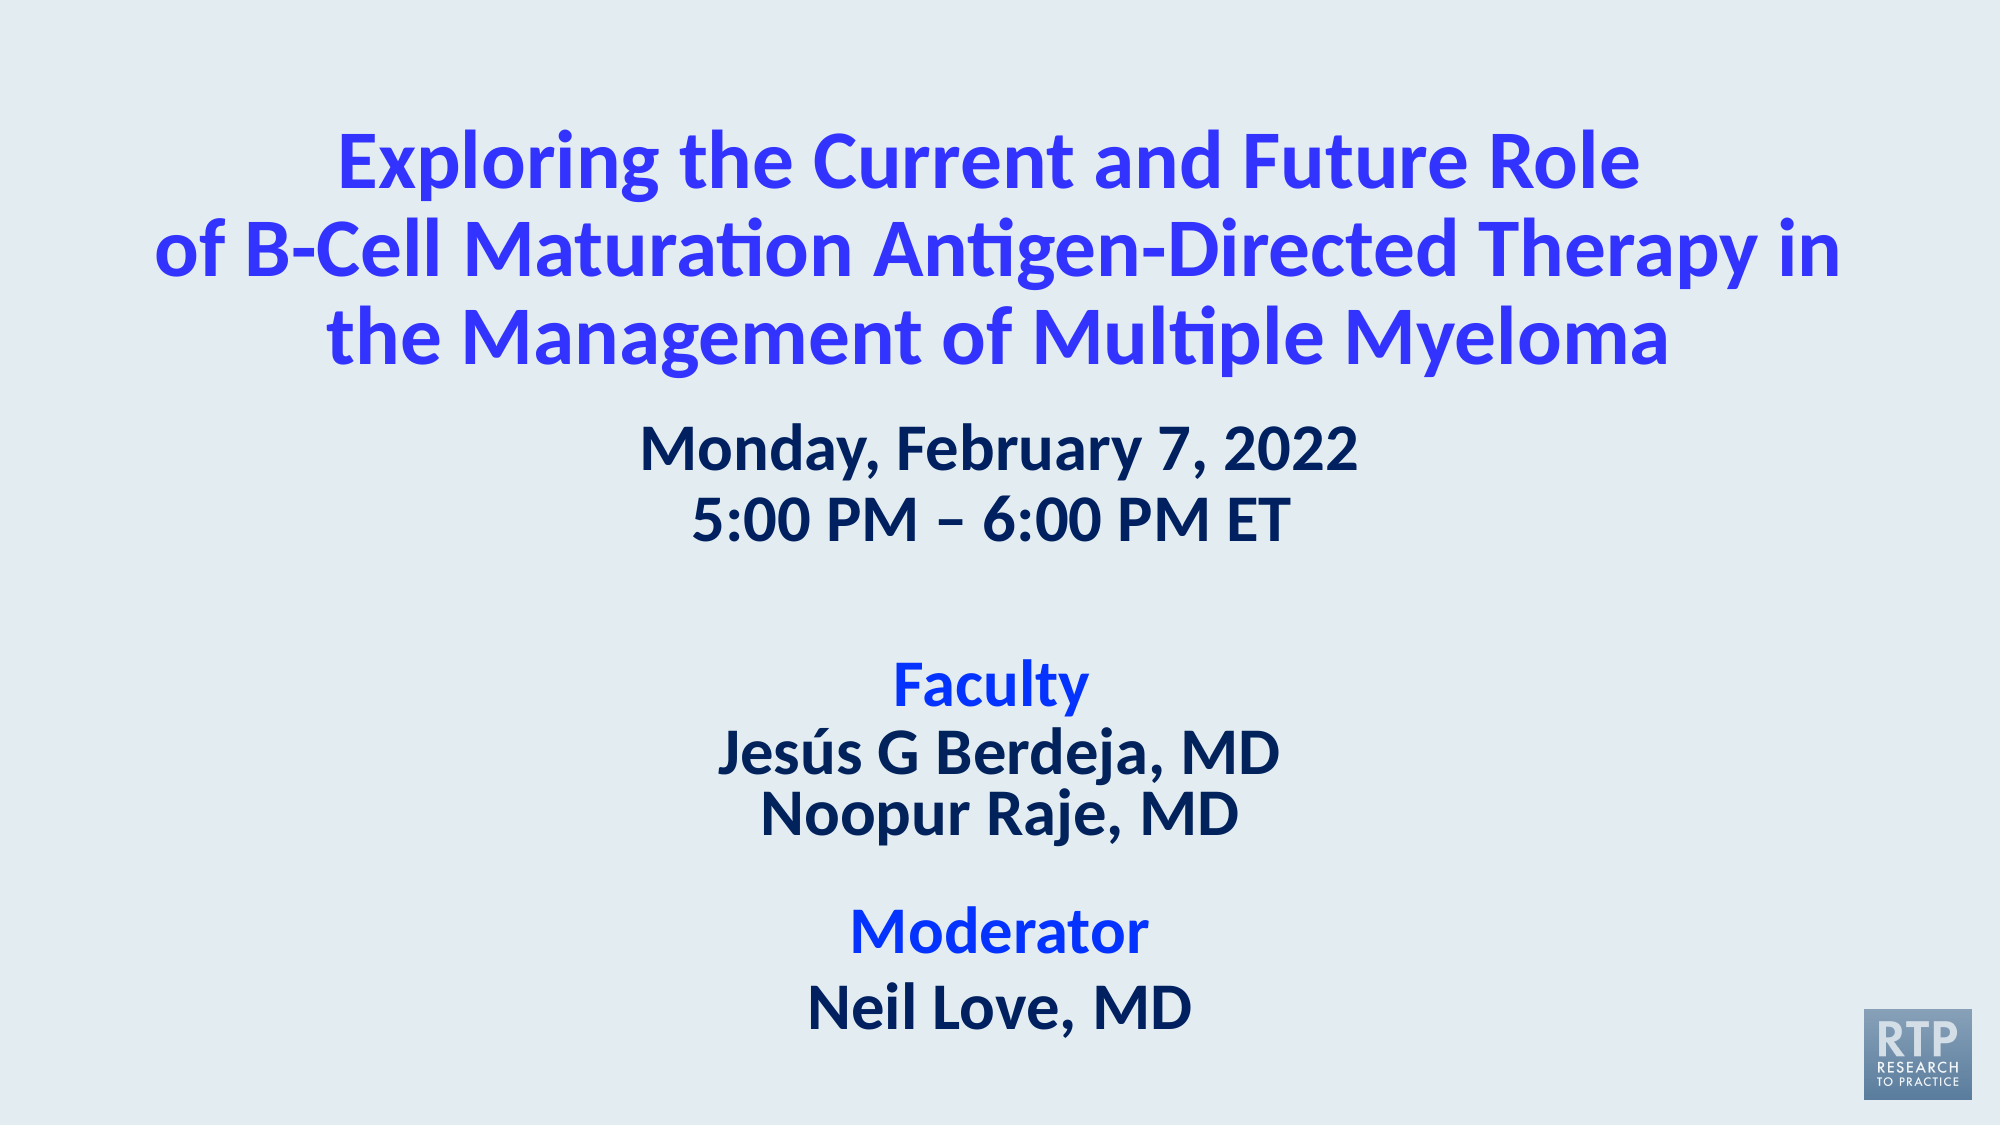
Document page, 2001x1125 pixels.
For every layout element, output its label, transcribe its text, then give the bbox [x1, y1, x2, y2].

text_box Moderator Neil Love, MD [627, 894, 1373, 1050]
title Exploring the Current and Future Role of B-Cell Maturation Antigen-Directed Therapy in the Management of Multiple Myeloma Monday, February 7, 2022 5:00 PM – 6:00 PM ET [149, 196, 1850, 478]
text_box Faculty [762, 632, 1238, 728]
text_box Jesús G Berdeja, MD Noopur Raje, MD [0, 725, 2000, 810]
